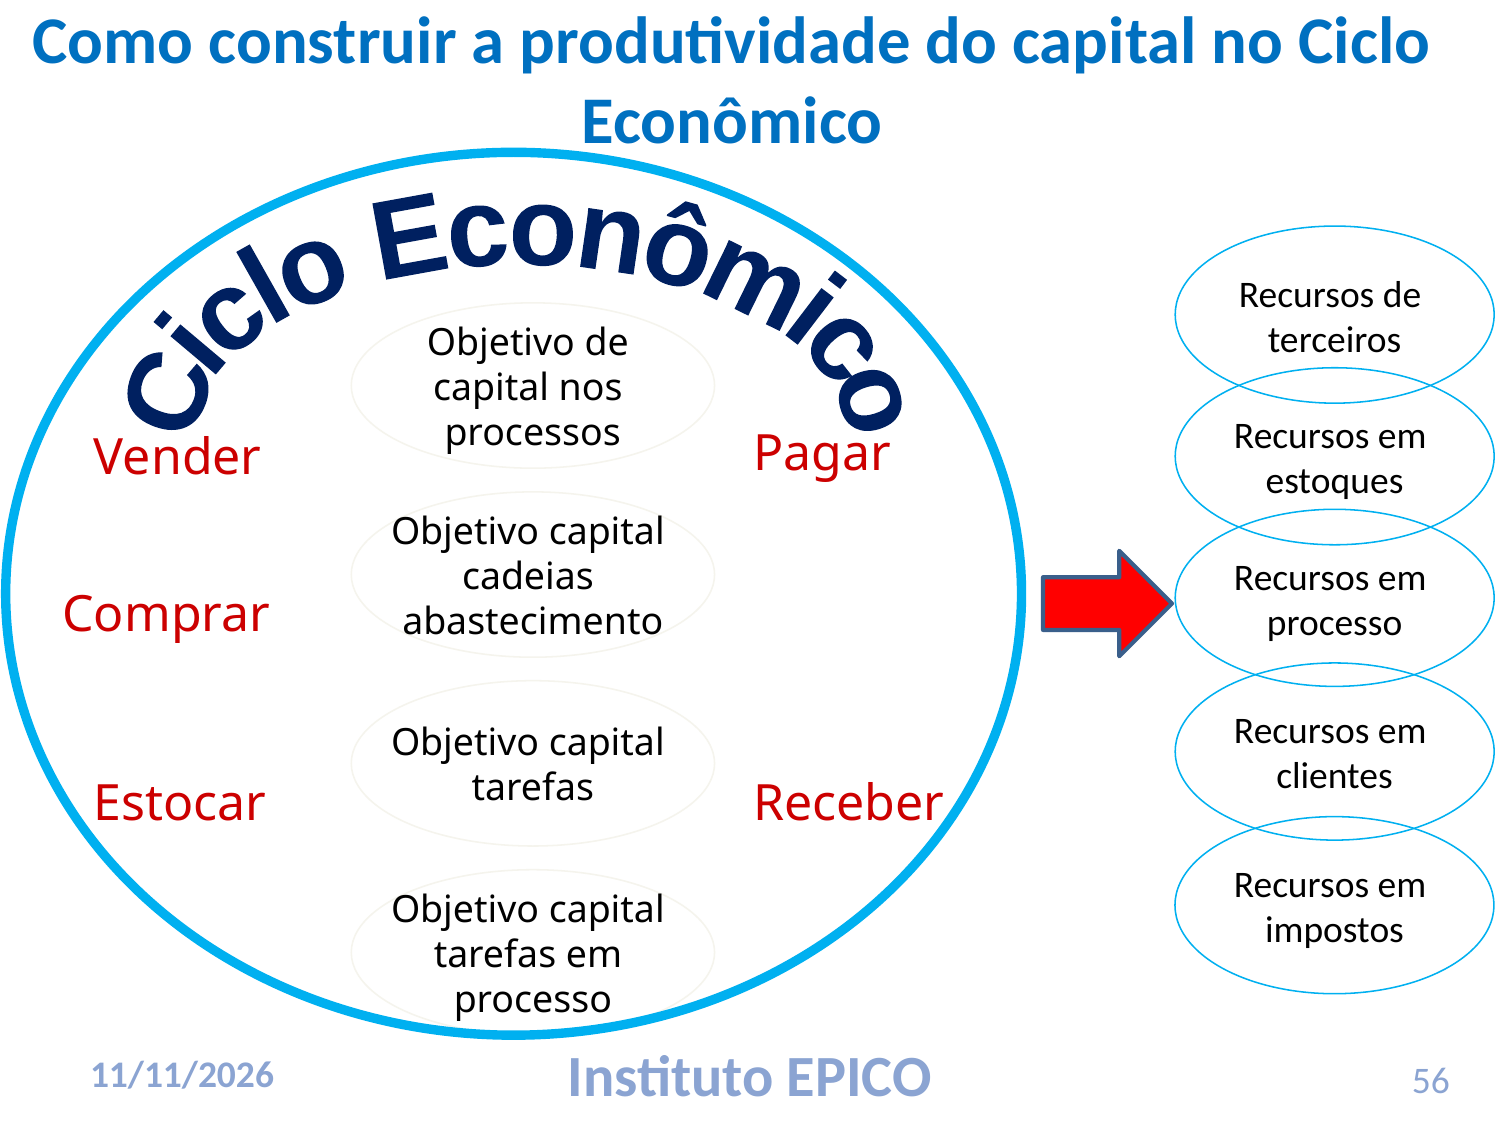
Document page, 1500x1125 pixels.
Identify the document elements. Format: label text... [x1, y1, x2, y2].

text_box [5, 152, 1022, 1011]
text_box Receber [738, 763, 990, 839]
text_box [1040, 548, 1169, 659]
text_box Pagar [738, 412, 990, 488]
footer Instituto EPICO [512, 1042, 988, 1103]
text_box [350, 302, 715, 1036]
text_box Vender [79, 417, 331, 492]
title Como construir a produtividade do capital no Ciclo Econômico [5, 0, 1459, 172]
text_box Comprar [47, 574, 299, 650]
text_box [1174, 225, 1495, 994]
slide_number 56 [1114, 1039, 1465, 1118]
text_box Estocar [79, 763, 331, 839]
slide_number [75, 1042, 425, 1103]
